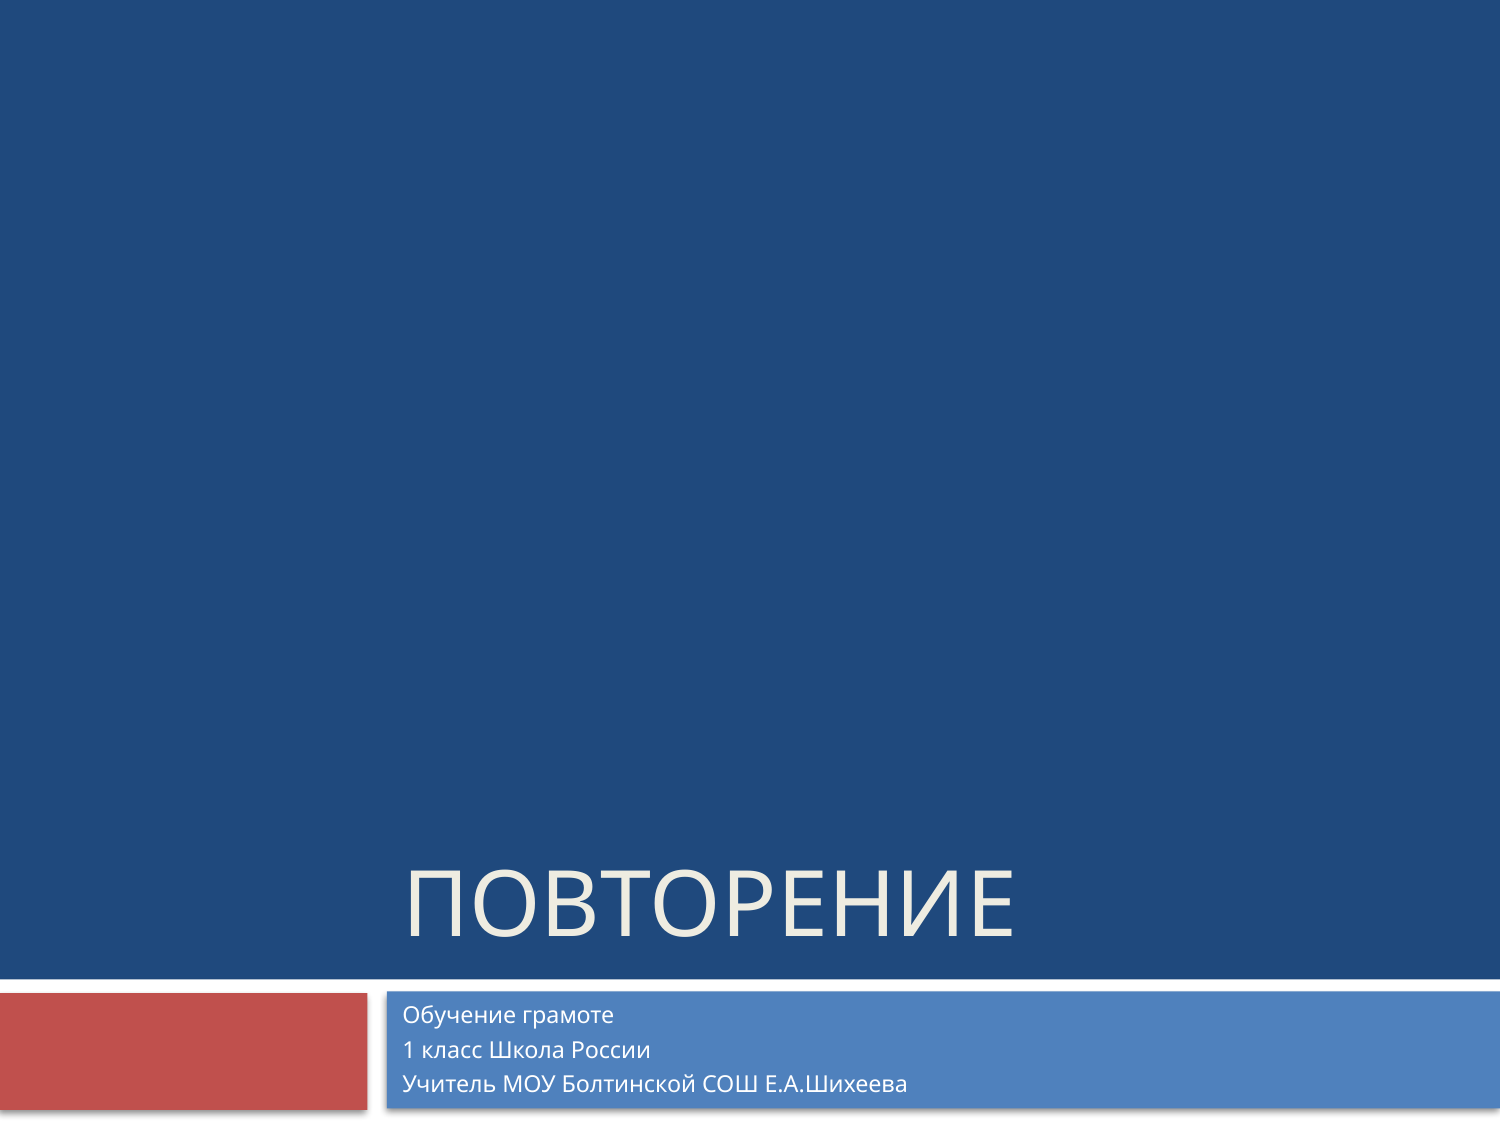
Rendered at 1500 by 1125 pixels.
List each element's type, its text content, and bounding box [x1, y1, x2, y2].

title Повторение [387, 662, 1450, 963]
subtitle Обучение грамоте 1 класс Школа России Учитель МОУ Болтинской СОШ Е.А.Шихеева [387, 992, 1488, 1105]
